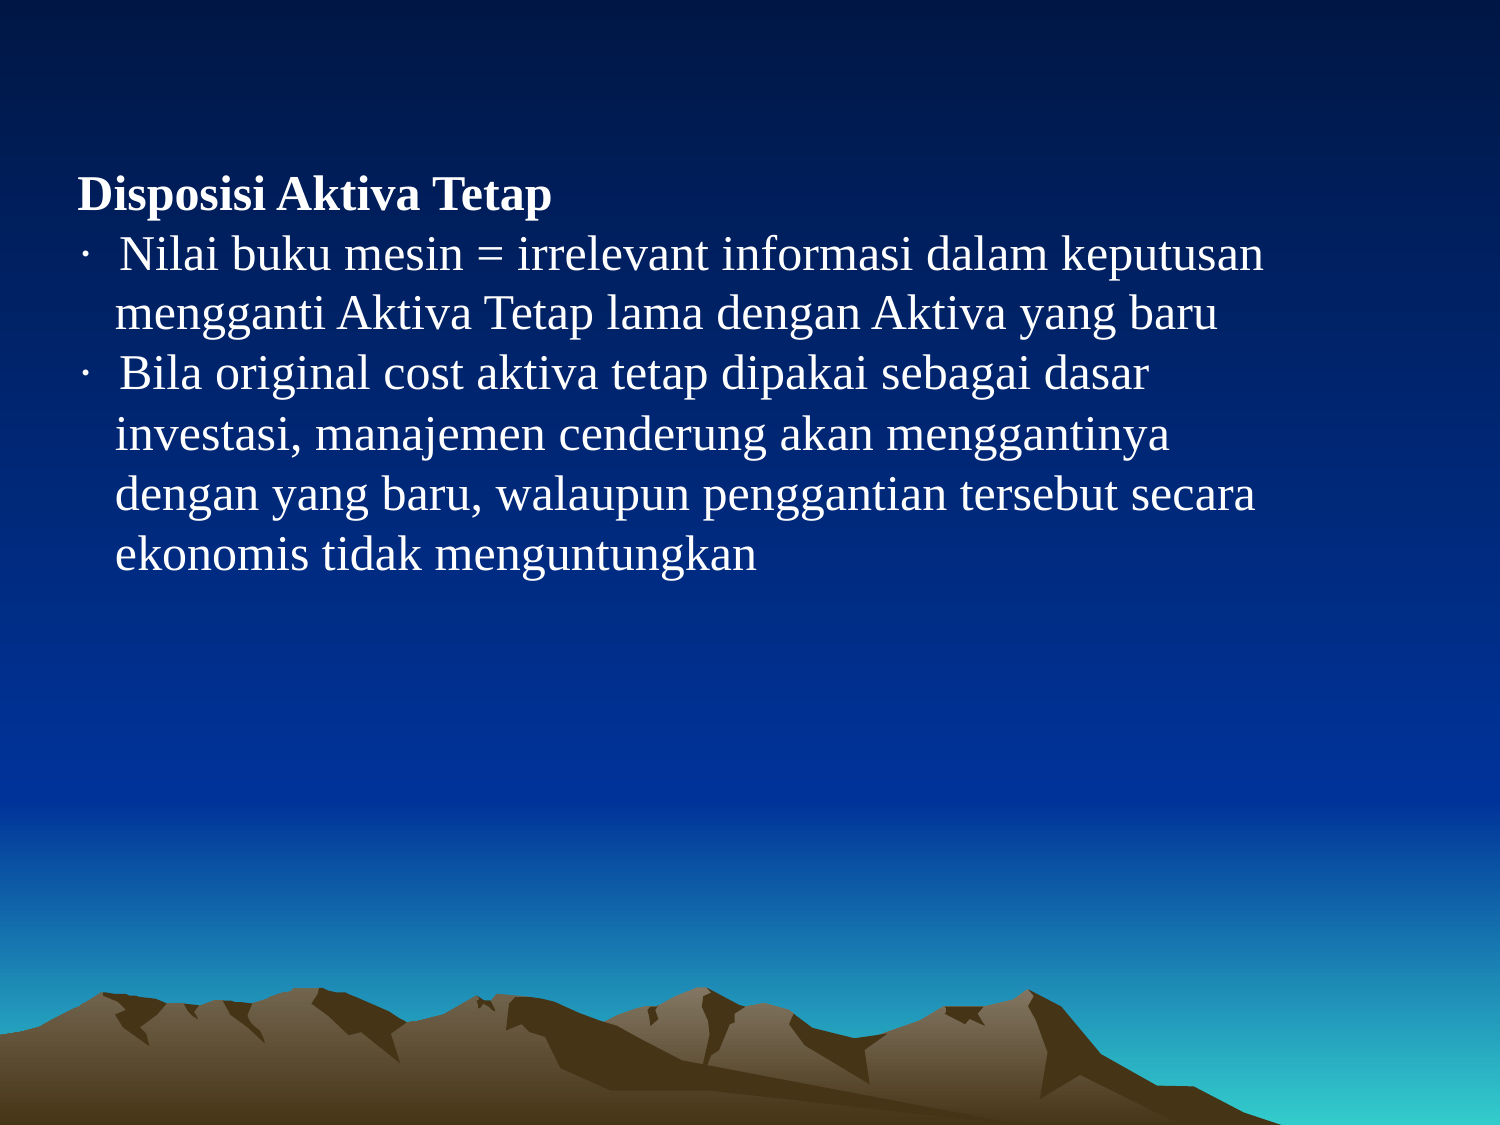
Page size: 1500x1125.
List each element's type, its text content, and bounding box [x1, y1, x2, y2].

title Disposisi Aktiva Tetap · Nilai buku mesin = irrelevant informasi dalam keputusan mengganti Aktiva Tetap lama dengan Aktiva yang baru · Bila original cost aktiva tetap dipakai sebagai dasar investasi, manajemen cenderung akan menggantinya dengan yang baru, walaupun penggantian tersebut secara ekonomis tidak menguntungkan [62, 137, 1451, 663]
